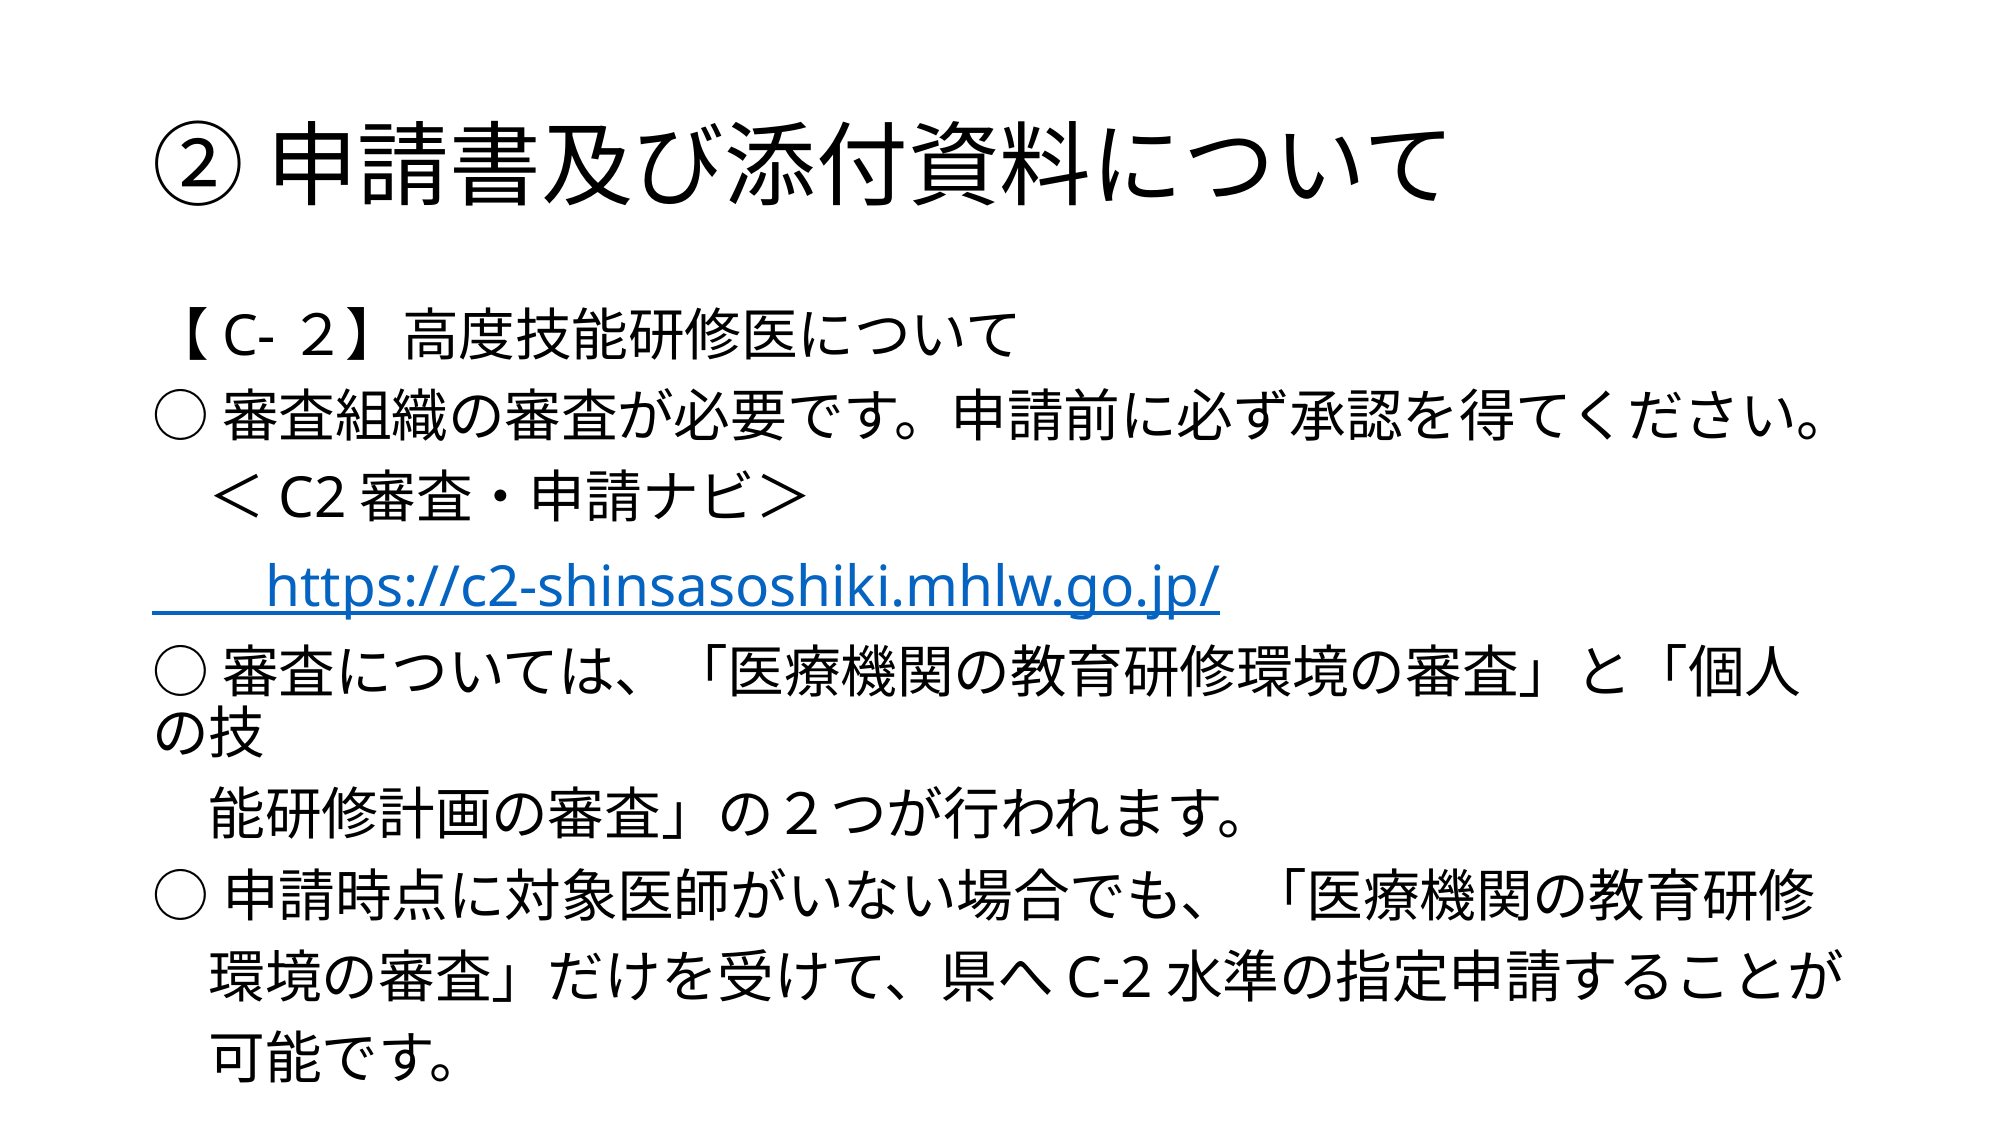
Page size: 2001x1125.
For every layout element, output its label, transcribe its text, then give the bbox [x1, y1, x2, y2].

list 【C-２】高度技能研修医について ○審査組織の審査が必要です。申請前に必ず承認を得てください。 ＜C2審査・申請ナビ＞ https://c2-shinsasoshiki.mhlw.go.jp/ ○審査については、「医療機関の教育研修環境の審査」と「個人の技 能研修計画の審査」の２つが行われます。 ○申請時点に対象医師がいない場合でも、 「医療機関の教育研修 環境の審査」だけを受けて、県へC-2水準の指定申請することが 可能です。 [137, 299, 1863, 1107]
title ②申請書及び添付資料について [137, 59, 1863, 278]
